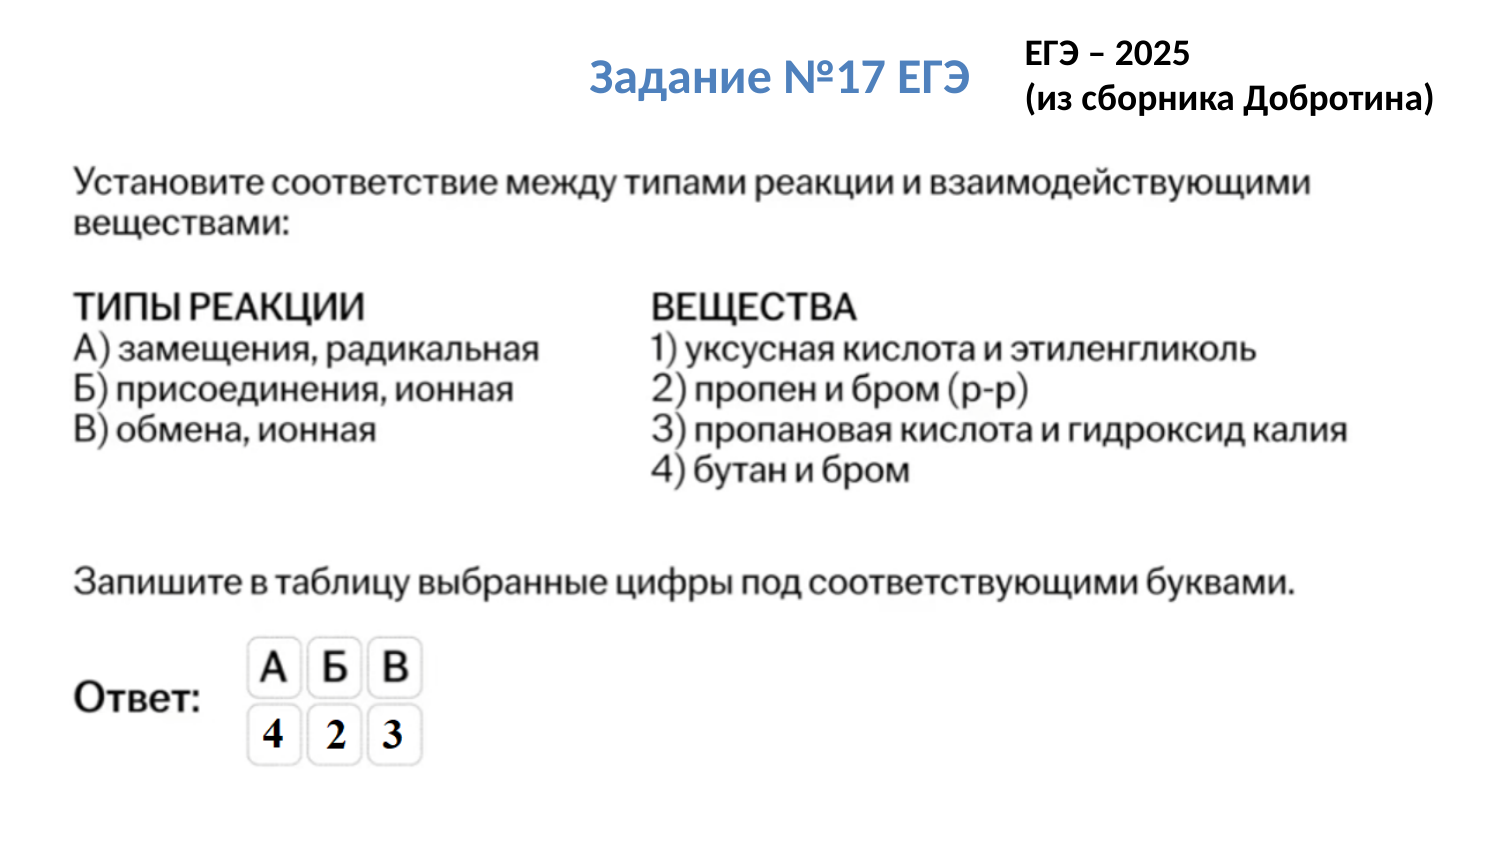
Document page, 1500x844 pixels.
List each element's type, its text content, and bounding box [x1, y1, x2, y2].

text_box ЕГЭ – 2025 (из сборника Добротина) [1009, 20, 1500, 125]
title Задание №17 ЕГЭ [170, 8, 1390, 134]
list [29, 135, 1395, 812]
